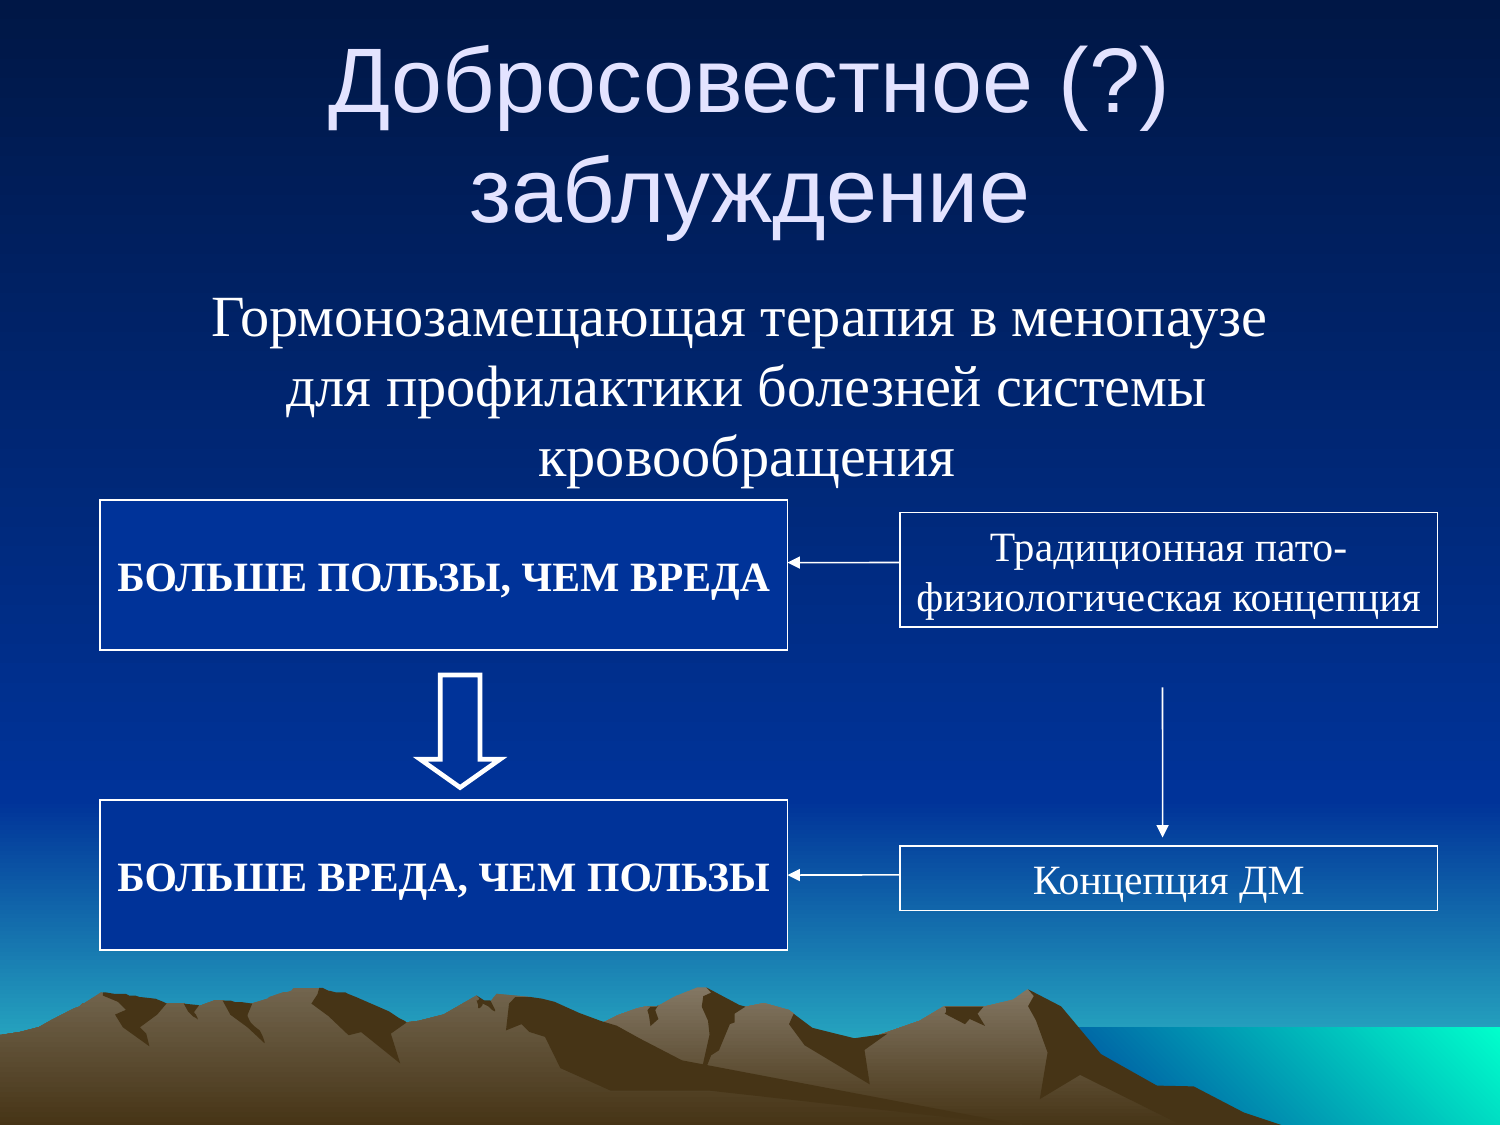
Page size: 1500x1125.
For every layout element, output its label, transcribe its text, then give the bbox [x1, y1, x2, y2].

text_box [787, 868, 901, 882]
text_box Концепция ДМ [899, 845, 1438, 911]
title Добросовестное (?) заблуждение [75, 37, 1425, 225]
text_box Традиционная пато-физиологическая концепция [899, 512, 1438, 628]
text_box [1156, 687, 1169, 838]
text_box [787, 556, 901, 569]
text_box [420, 675, 500, 788]
text_box БОЛЬШЕ ВРЕДА, ЧЕМ ПОЛЬЗЫ [99, 799, 788, 950]
text_box Гормонозамещающая терапия в менопаузе для профилактики болезней системы кровообращения [196, 270, 1283, 495]
text_box БОЛЬШЕ ПОЛЬЗЫ, ЧЕМ ВРЕДА [99, 499, 788, 650]
